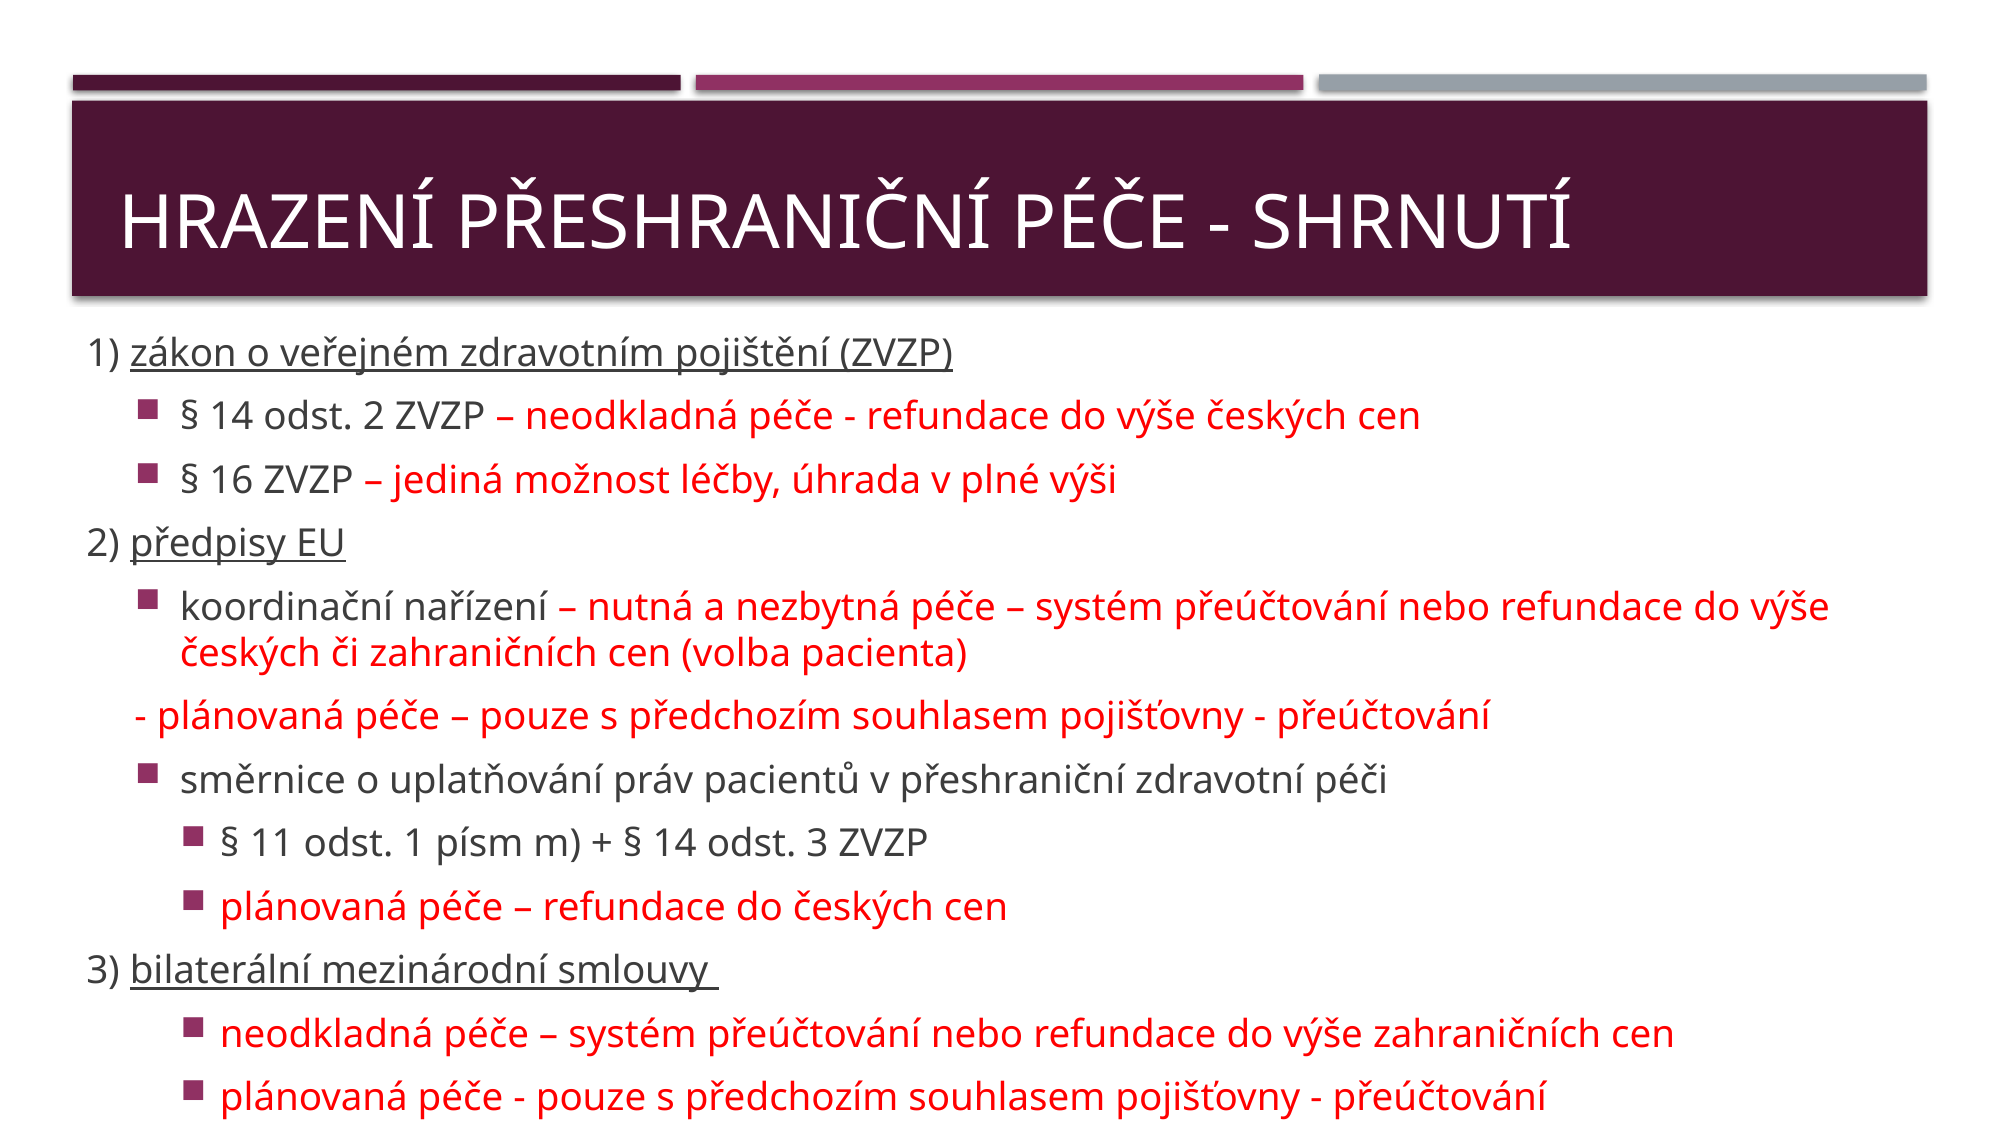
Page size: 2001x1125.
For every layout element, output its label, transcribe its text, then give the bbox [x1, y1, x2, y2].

list 1) zákon o veřejném zdravotním pojištění (ZVZP) § 14 odst. 2 ZVZP – neodkladná péče - refundace do výše českých cen § 16 ZVZP – jediná možnost léčby, úhrada v plné výši 2) předpisy EU koordinační nařízení – nutná a nezbytná péče – systém přeúčtování nebo refundace do výše českých či zahraničních cen (volba pacienta) - plánovaná péče – pouze s předchozím souhlasem pojišťovny - přeúčtování směrnice o uplatňování práv pacientů v přeshraniční zdravotní péči § 11 odst. 1 písm m) + § 14 odst. 3 ZVZP plánovaná péče – refundace do českých cen 3) bilaterální mezinárodní smlouvy neodkladná péče – systém přeúčtování nebo refundace do výše zahraničních cen plánovaná péče - pouze s předchozím souhlasem pojišťovny - přeúčtování [71, 320, 1881, 1125]
title Hrazení přeshraniční péče - SHRNUTÍ [103, 104, 1913, 271]
